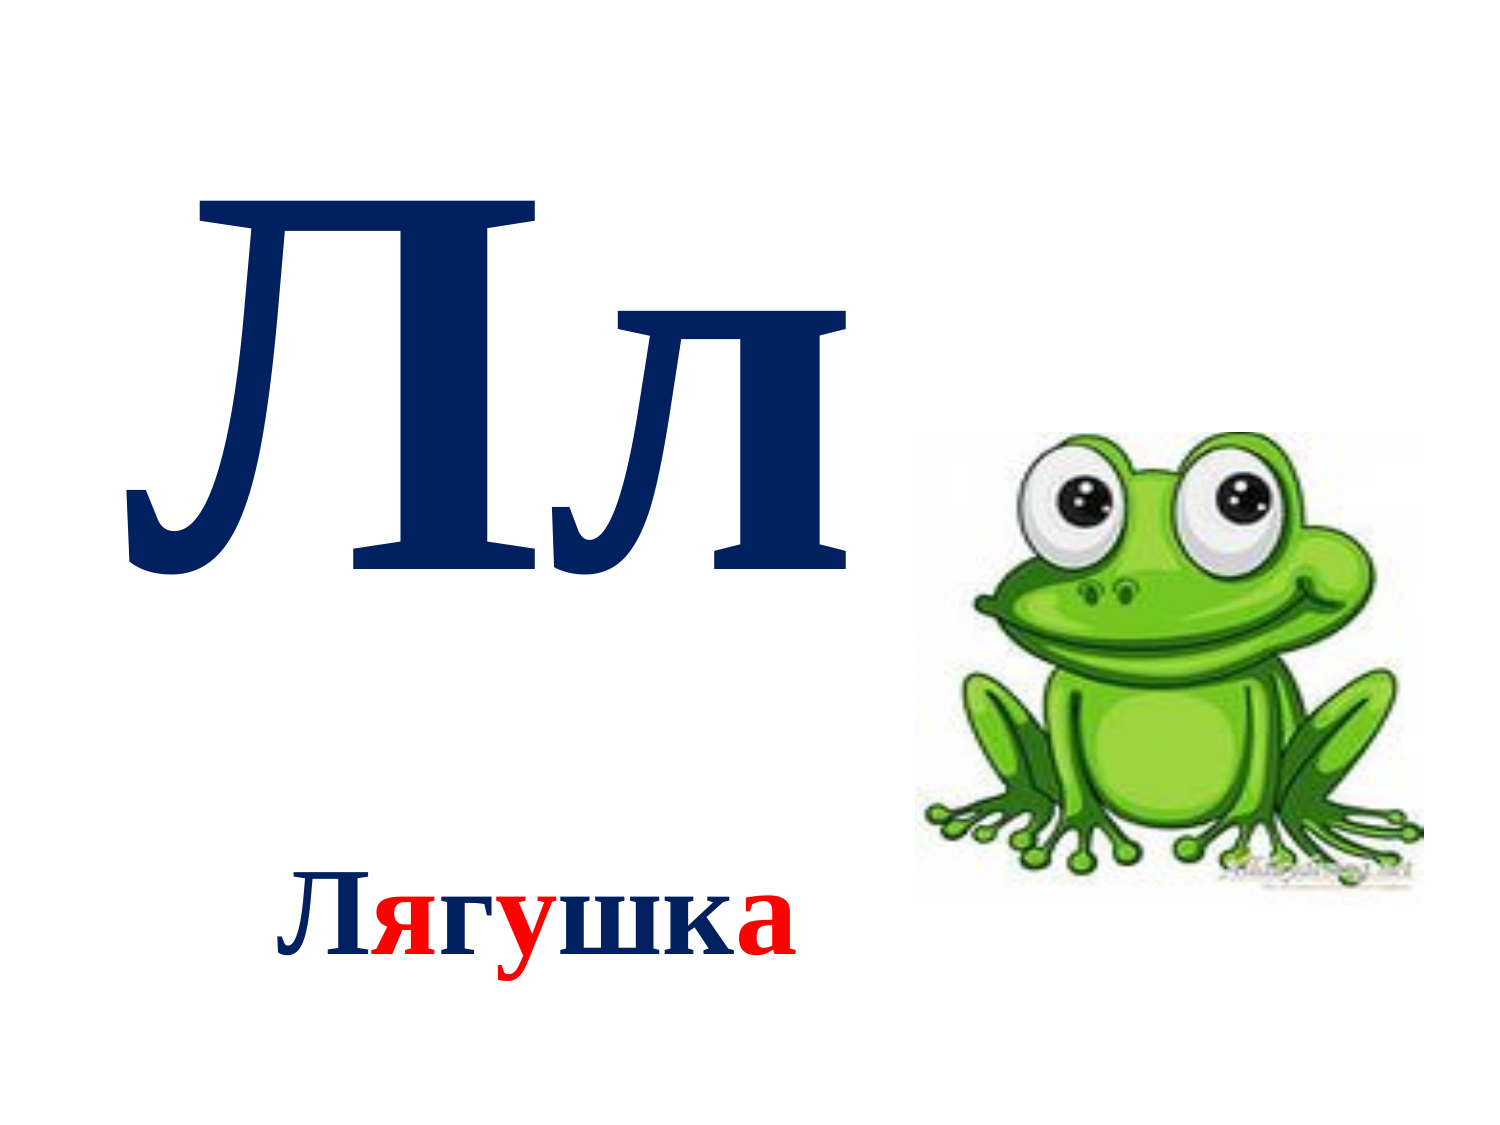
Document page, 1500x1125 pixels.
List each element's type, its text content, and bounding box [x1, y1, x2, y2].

text_box Лл [110, 0, 877, 690]
picture [915, 432, 1424, 906]
text_box Лягушка [253, 822, 821, 987]
